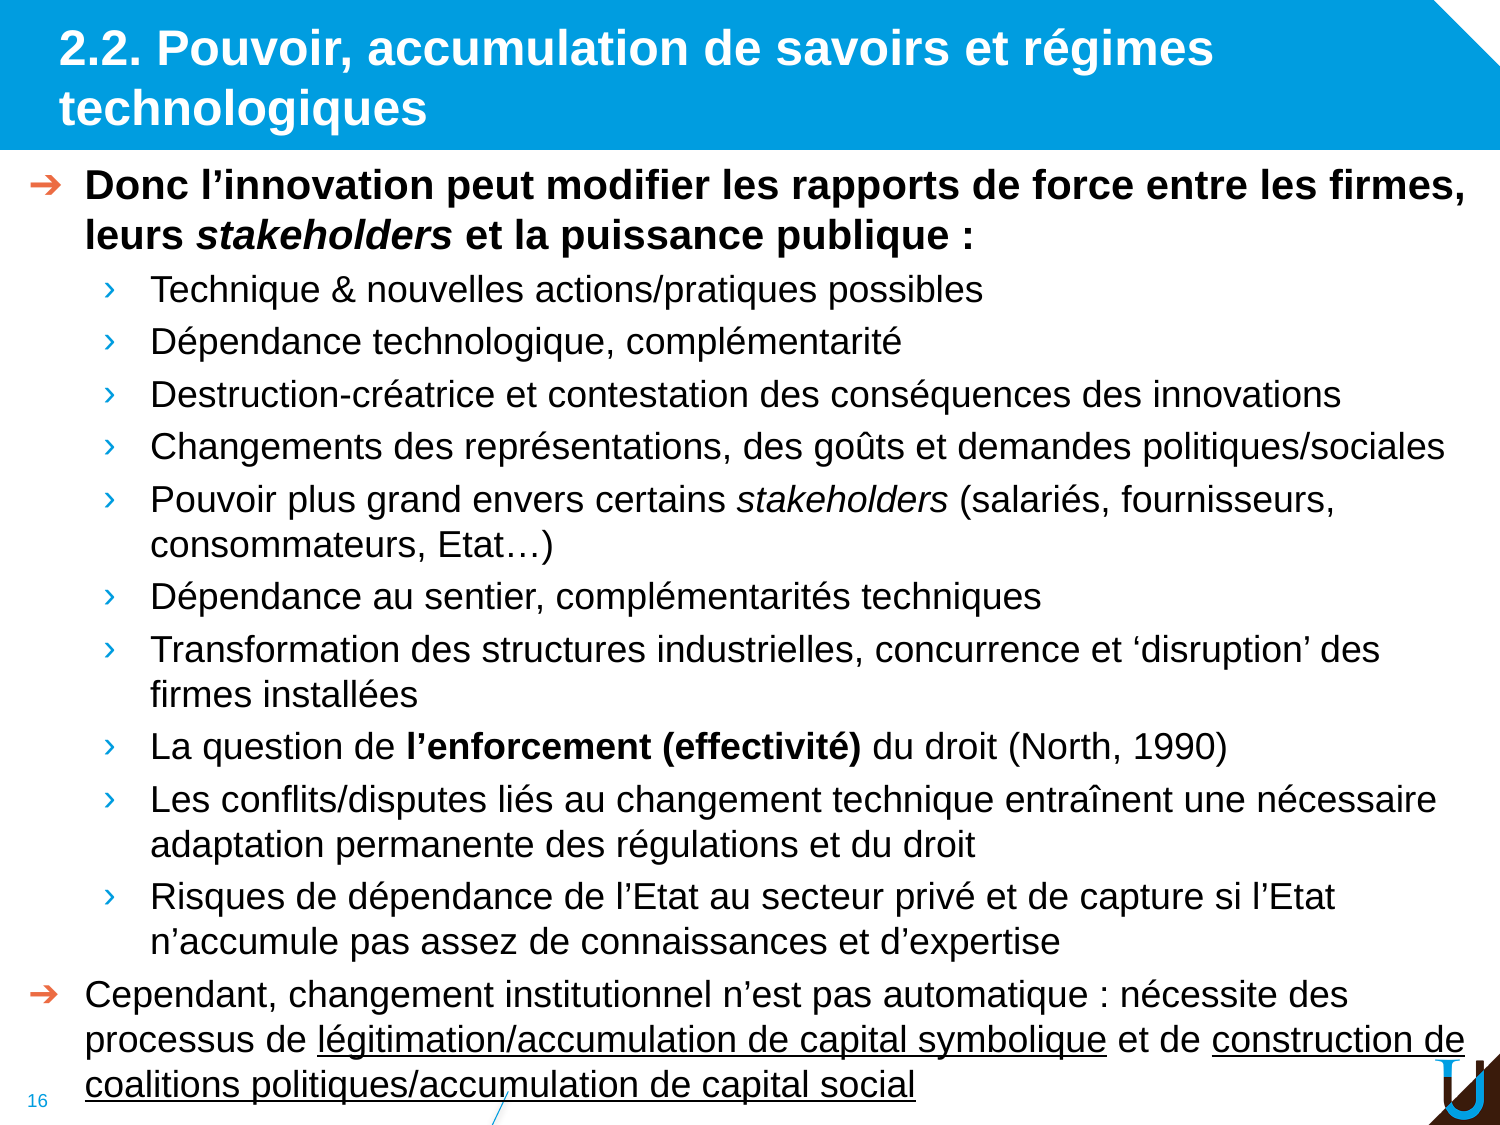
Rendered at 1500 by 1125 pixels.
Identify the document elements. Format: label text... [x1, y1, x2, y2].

slide_number 16 [0, 1074, 75, 1125]
picture [1425, 1050, 1500, 1125]
list Donc l’innovation peut modifier les rapports de force entre les firmes, leurs stakeholders et la puissance publique : Technique & nouvelles actions/pratiques possibles Dépendance technologique, complémentarité Destruction-créatrice et contestation des conséquences des innovations Changements des représentations, des goûts et demandes politiques/sociales Pouvoir plus grand envers certains stakeholders (salariés, fournisseurs, consommateurs, Etat…) Dépendance au sentier, complémentarités techniques Transformation des structures industrielles, concurrence et ‘disruption’ des firmes installées La question de l’enforcement (effectivité) du droit (North, 1990) Les conflits/disputes liés au changement technique entraînent une nécessaire adaptation permanente des régulations et du droit Risques de dépendance de l’Etat au secteur privé et de capture si l’Etat n’accumule pas assez de connaissances et d’expertise Cependant, changement institutionnel n’est pas automatique : nécessite des processus de légitimation/accumulation de capital symbolique et de construction de coalitions politiques/accumulation de capital social [13, 149, 1497, 952]
title 2.2. Pouvoir, accumulation de savoirs et régimes technologiques [0, 0, 1425, 150]
